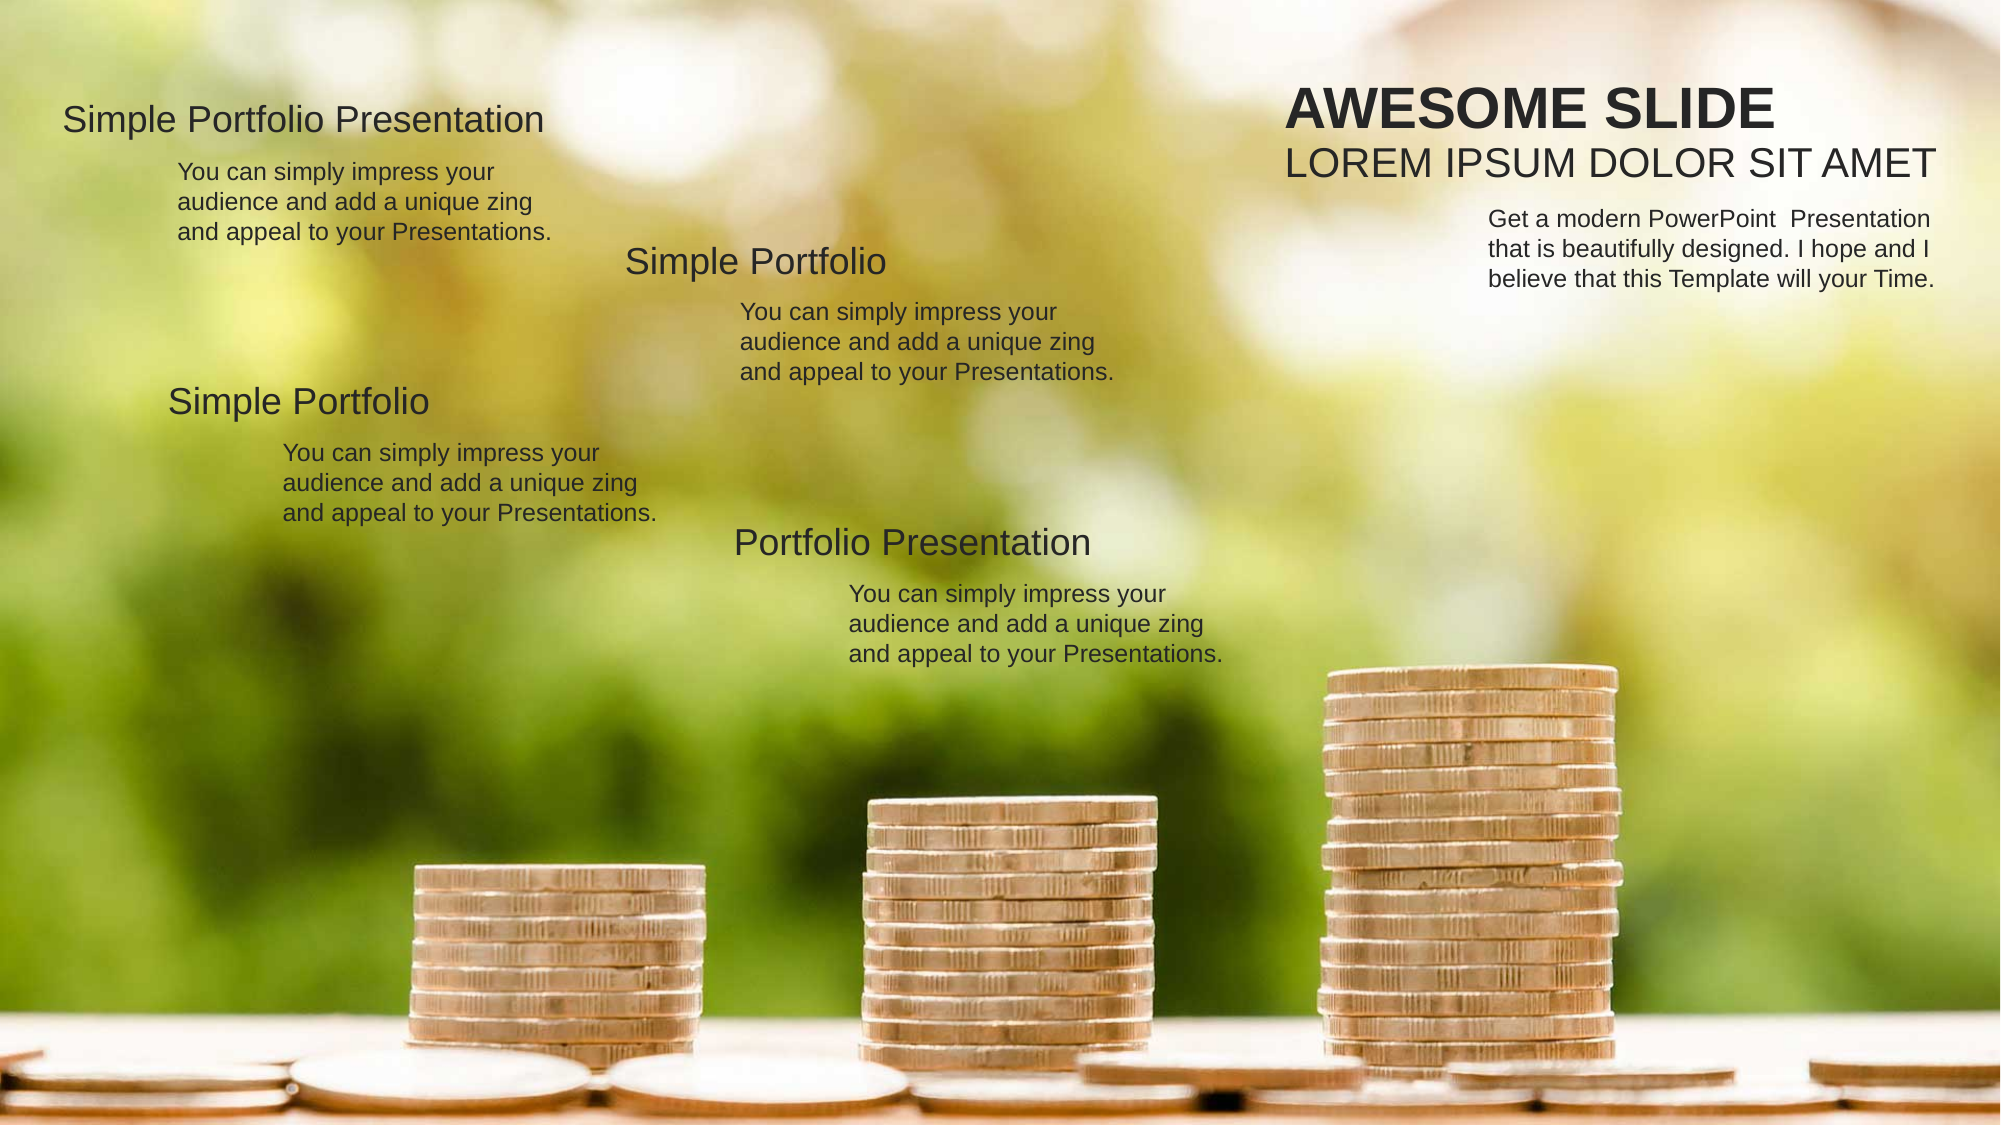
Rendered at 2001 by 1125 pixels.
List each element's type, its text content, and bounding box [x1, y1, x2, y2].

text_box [47, 96, 579, 255]
text_box LOREM IPSUM DOLOR SIT AMET [1269, 148, 1953, 194]
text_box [153, 378, 685, 536]
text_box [718, 519, 1250, 676]
text_box AWESOME SLIDE [1269, 62, 1953, 148]
text_box Get a modern PowerPoint Presentation that is beautifully designed. I hope and I believe that this Template will your Time. [1488, 195, 1953, 300]
picture [0, 0, 2001, 1125]
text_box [610, 237, 1142, 395]
